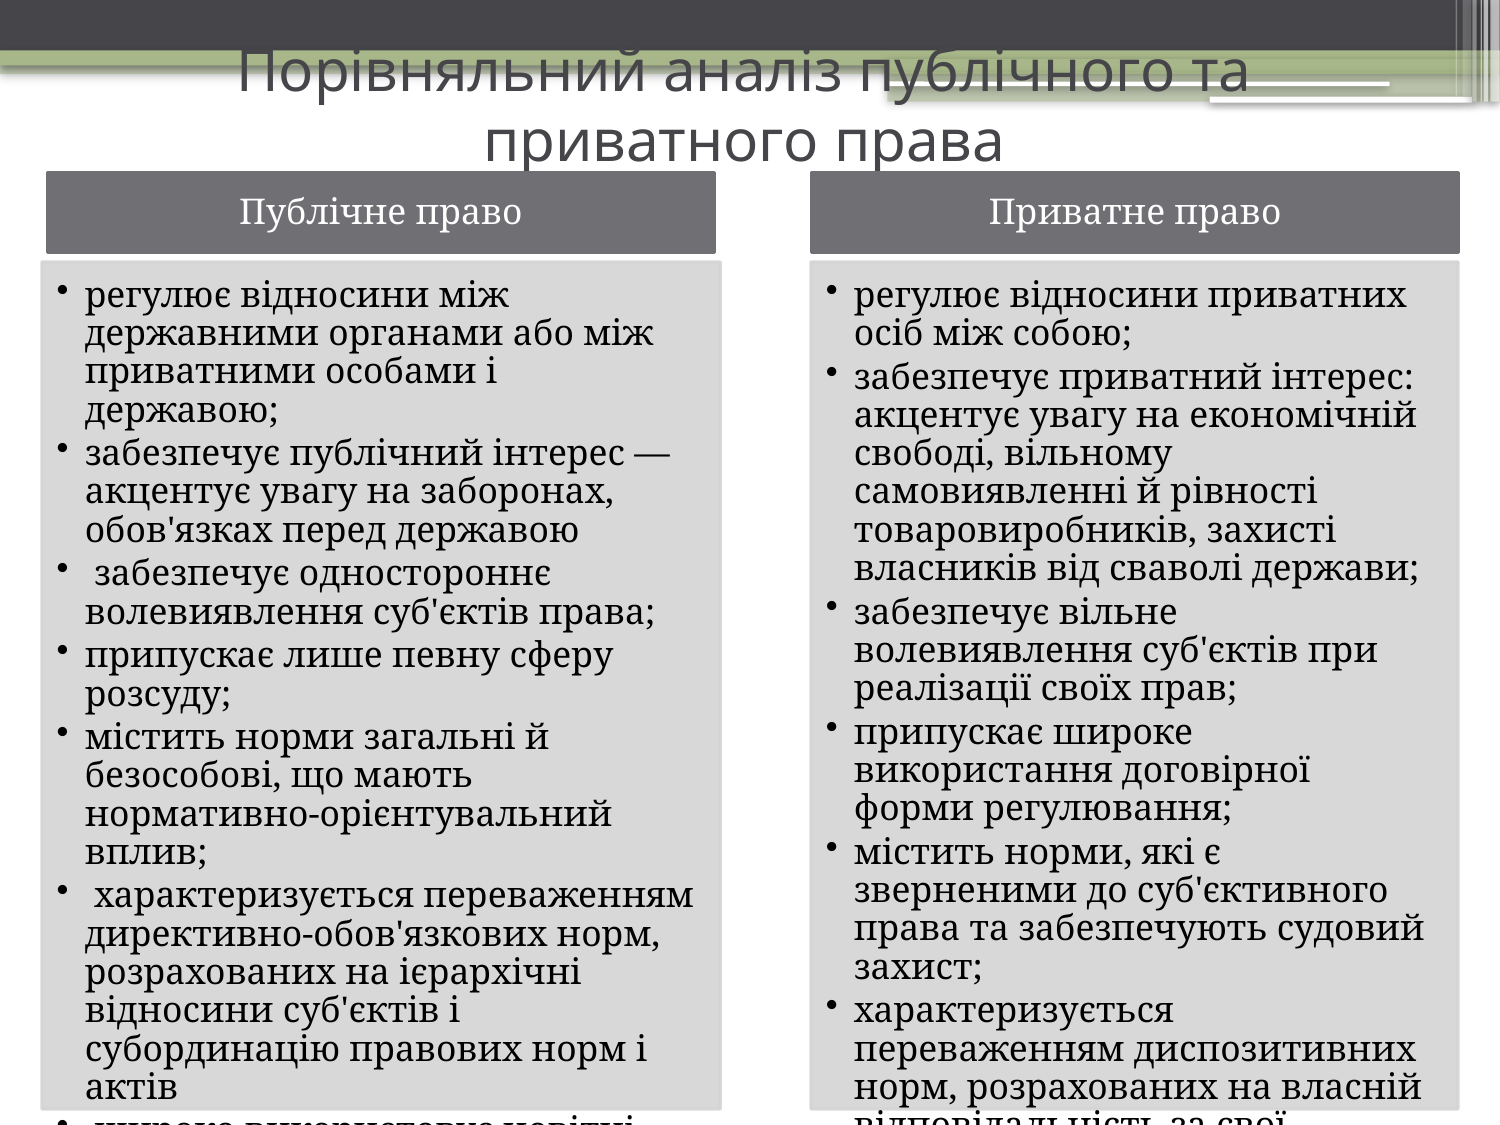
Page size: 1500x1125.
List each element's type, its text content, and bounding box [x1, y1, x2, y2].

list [41, 172, 1459, 1119]
title Порівняльний аналіз публічного та приватного права [53, 66, 1436, 140]
